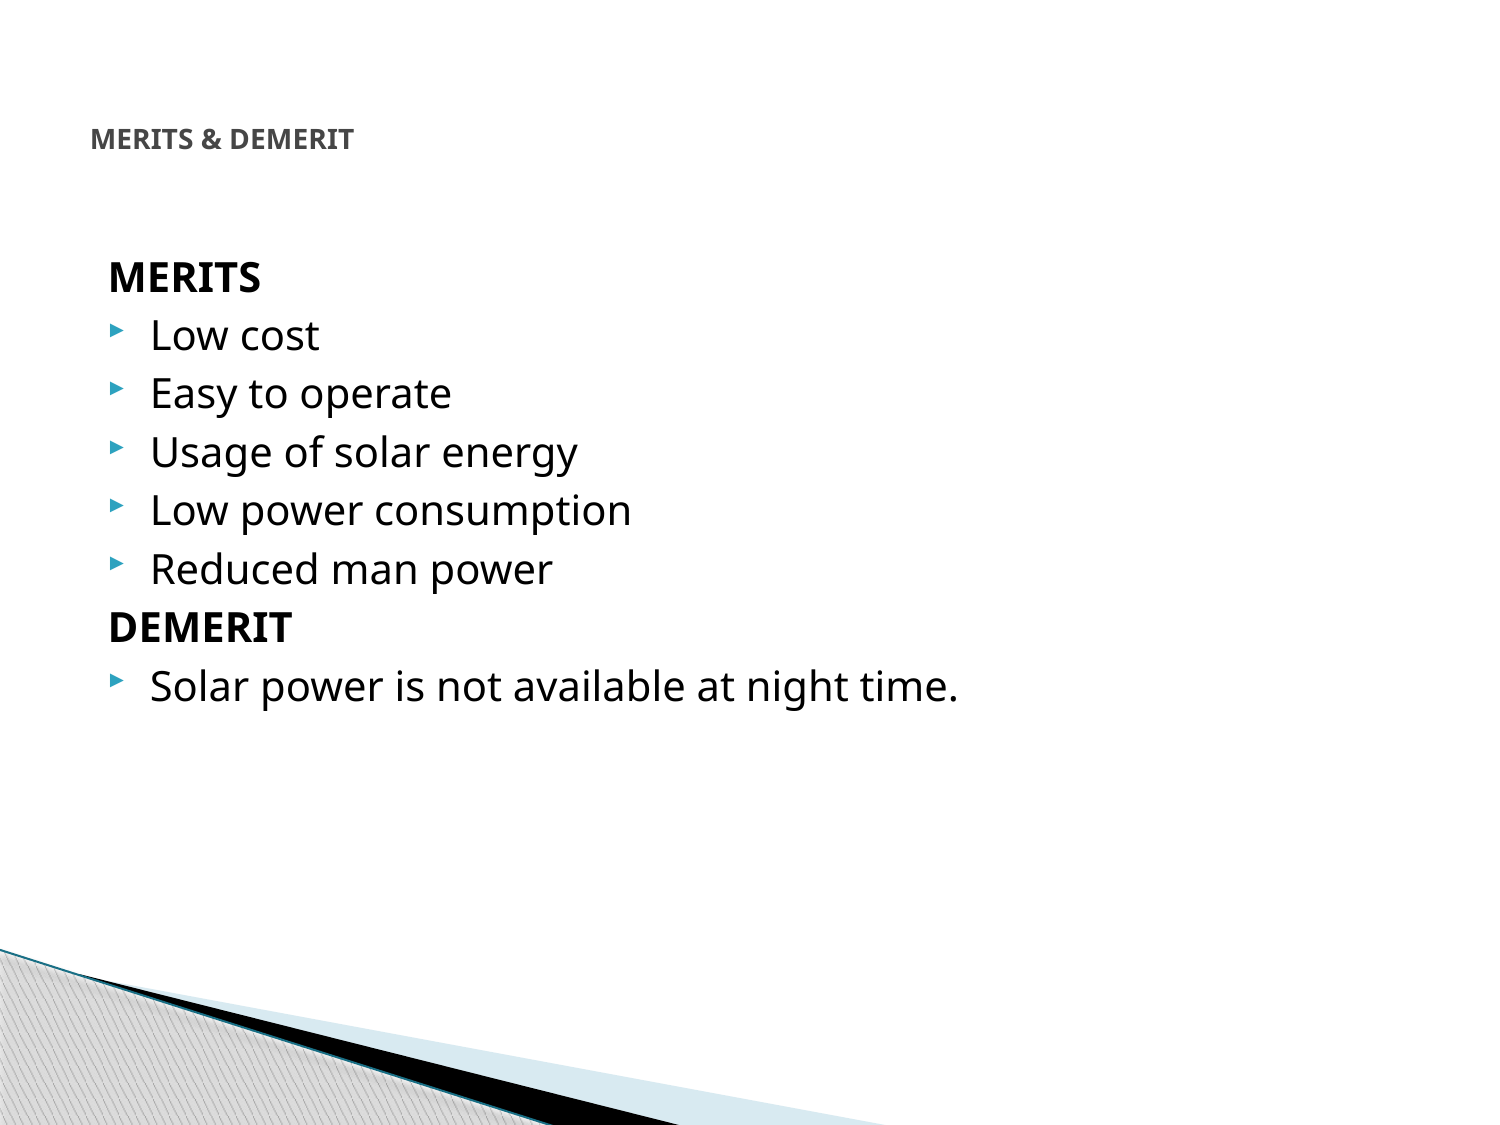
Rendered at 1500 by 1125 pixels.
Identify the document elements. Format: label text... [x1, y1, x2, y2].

list MERITS Low cost Easy to operate Usage of solar energy Low power consumption Reduced man power DEMERIT Solar power is not available at night time. [75, 243, 1425, 986]
title MERITS & DEMERIT [75, 45, 1425, 233]
